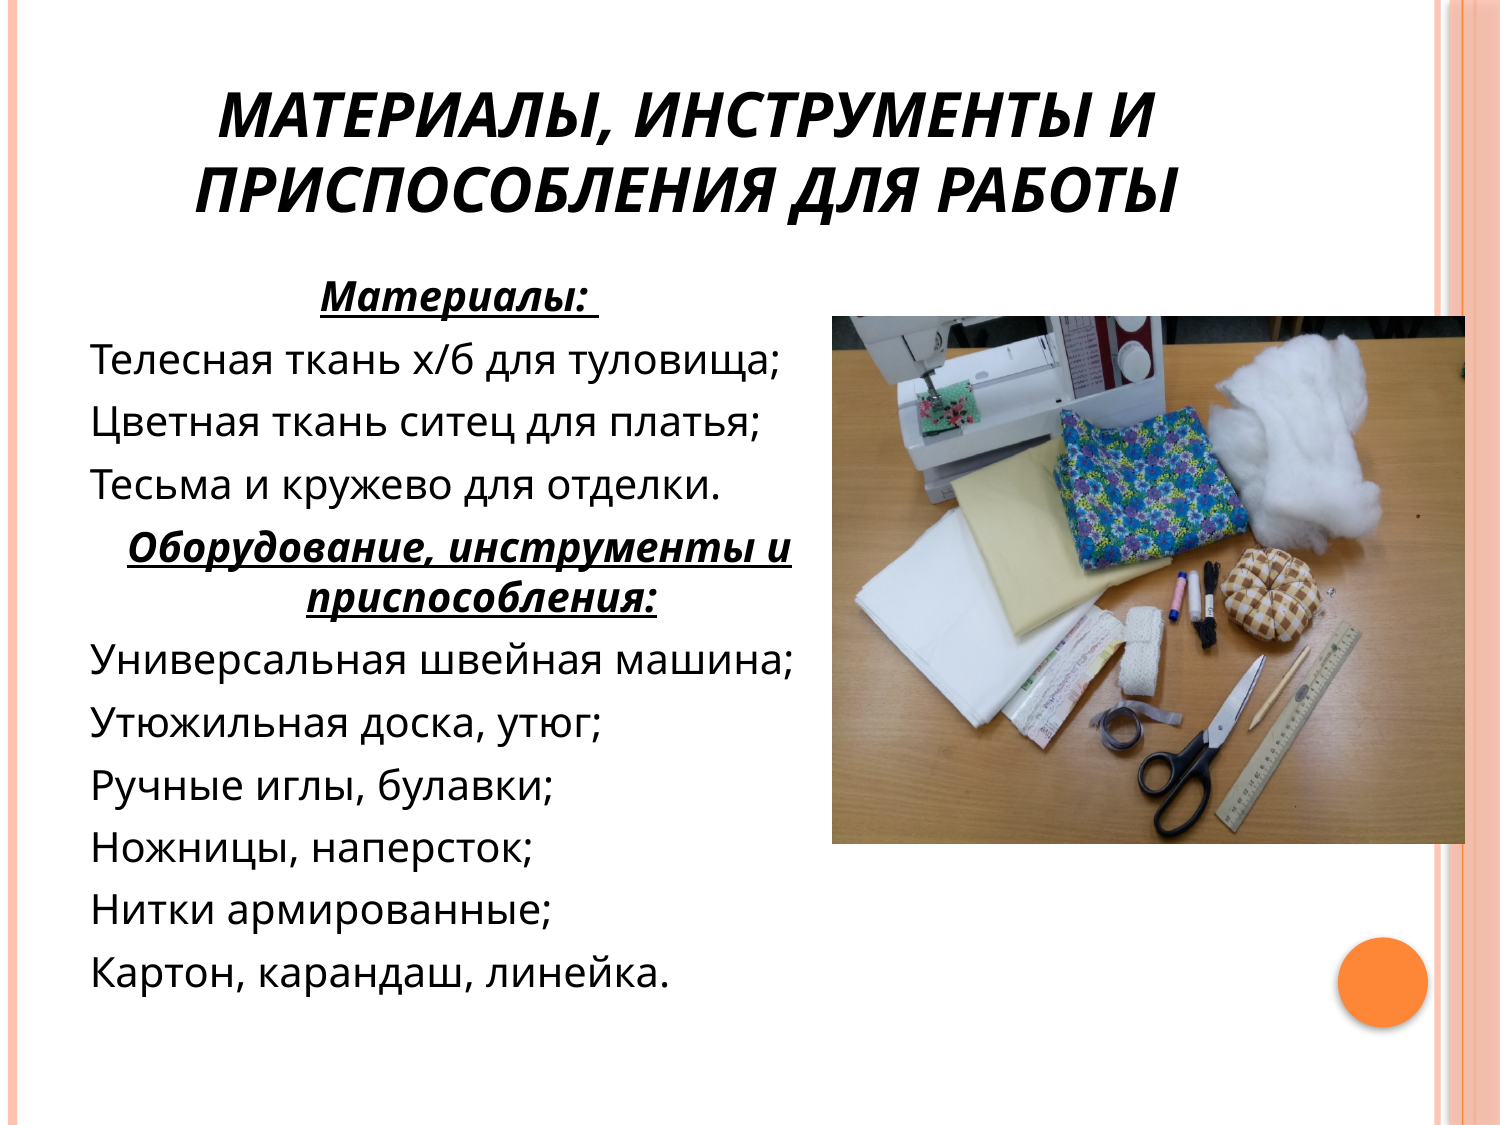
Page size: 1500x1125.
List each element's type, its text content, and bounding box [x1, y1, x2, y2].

title Материалы, инструменты и приспособления для работы [75, 45, 1300, 233]
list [831, 315, 1466, 845]
list Материалы: Телесная ткань х/б для туловища; Цветная ткань ситец для платья; Тесьма и кружево для отделки. Оборудование, инструменты и приспособления: Универсальная швейная машина; Утюжильная доска, утюг; Ручные иглы, булавки; Ножницы, наперсток; Нитки армированные; Картон, карандаш, линейка. [75, 262, 844, 1013]
